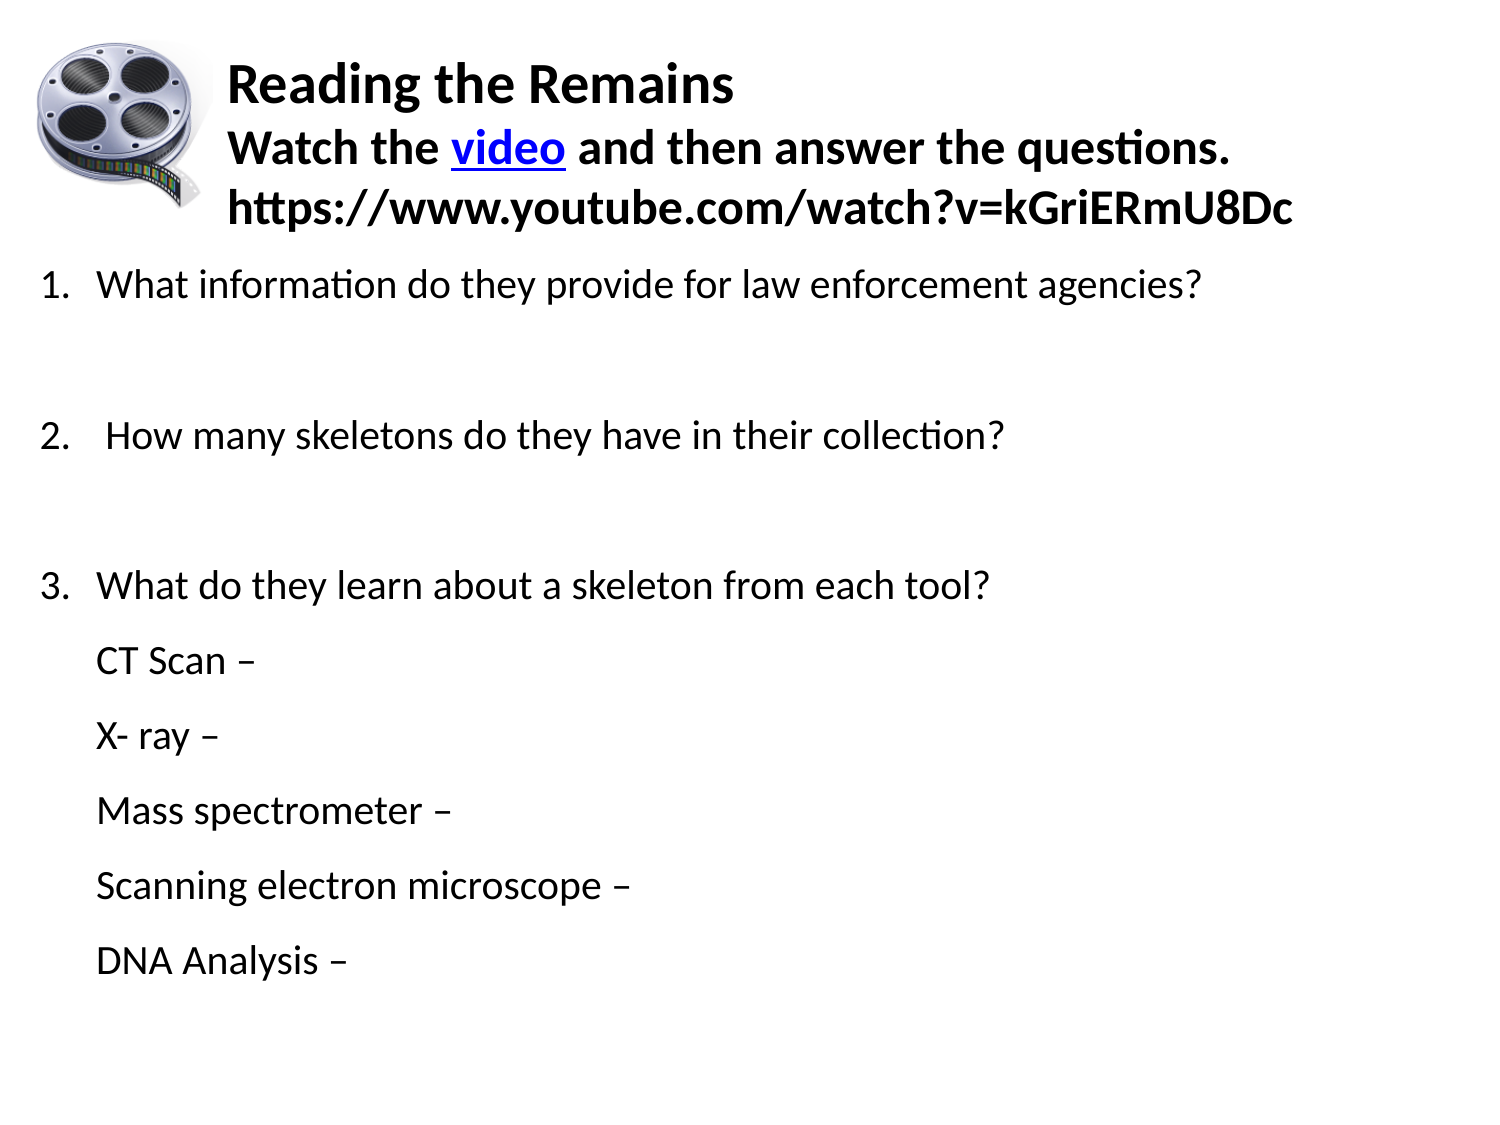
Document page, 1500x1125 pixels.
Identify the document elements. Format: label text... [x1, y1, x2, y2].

text_box Reading the Remains Watch the video and then answer the questions. https://www.youtube.com/watch?v=kGriERmU8Dc [212, 37, 1475, 243]
picture [24, 24, 213, 213]
text_box What information do they provide for law enforcement agencies? How many skeletons do they have in their collection? What do they learn about a skeleton from each tool? CT Scan – X- ray – Mass spectrometer – Scanning electron microscope – DNA Analysis – [24, 249, 1438, 990]
